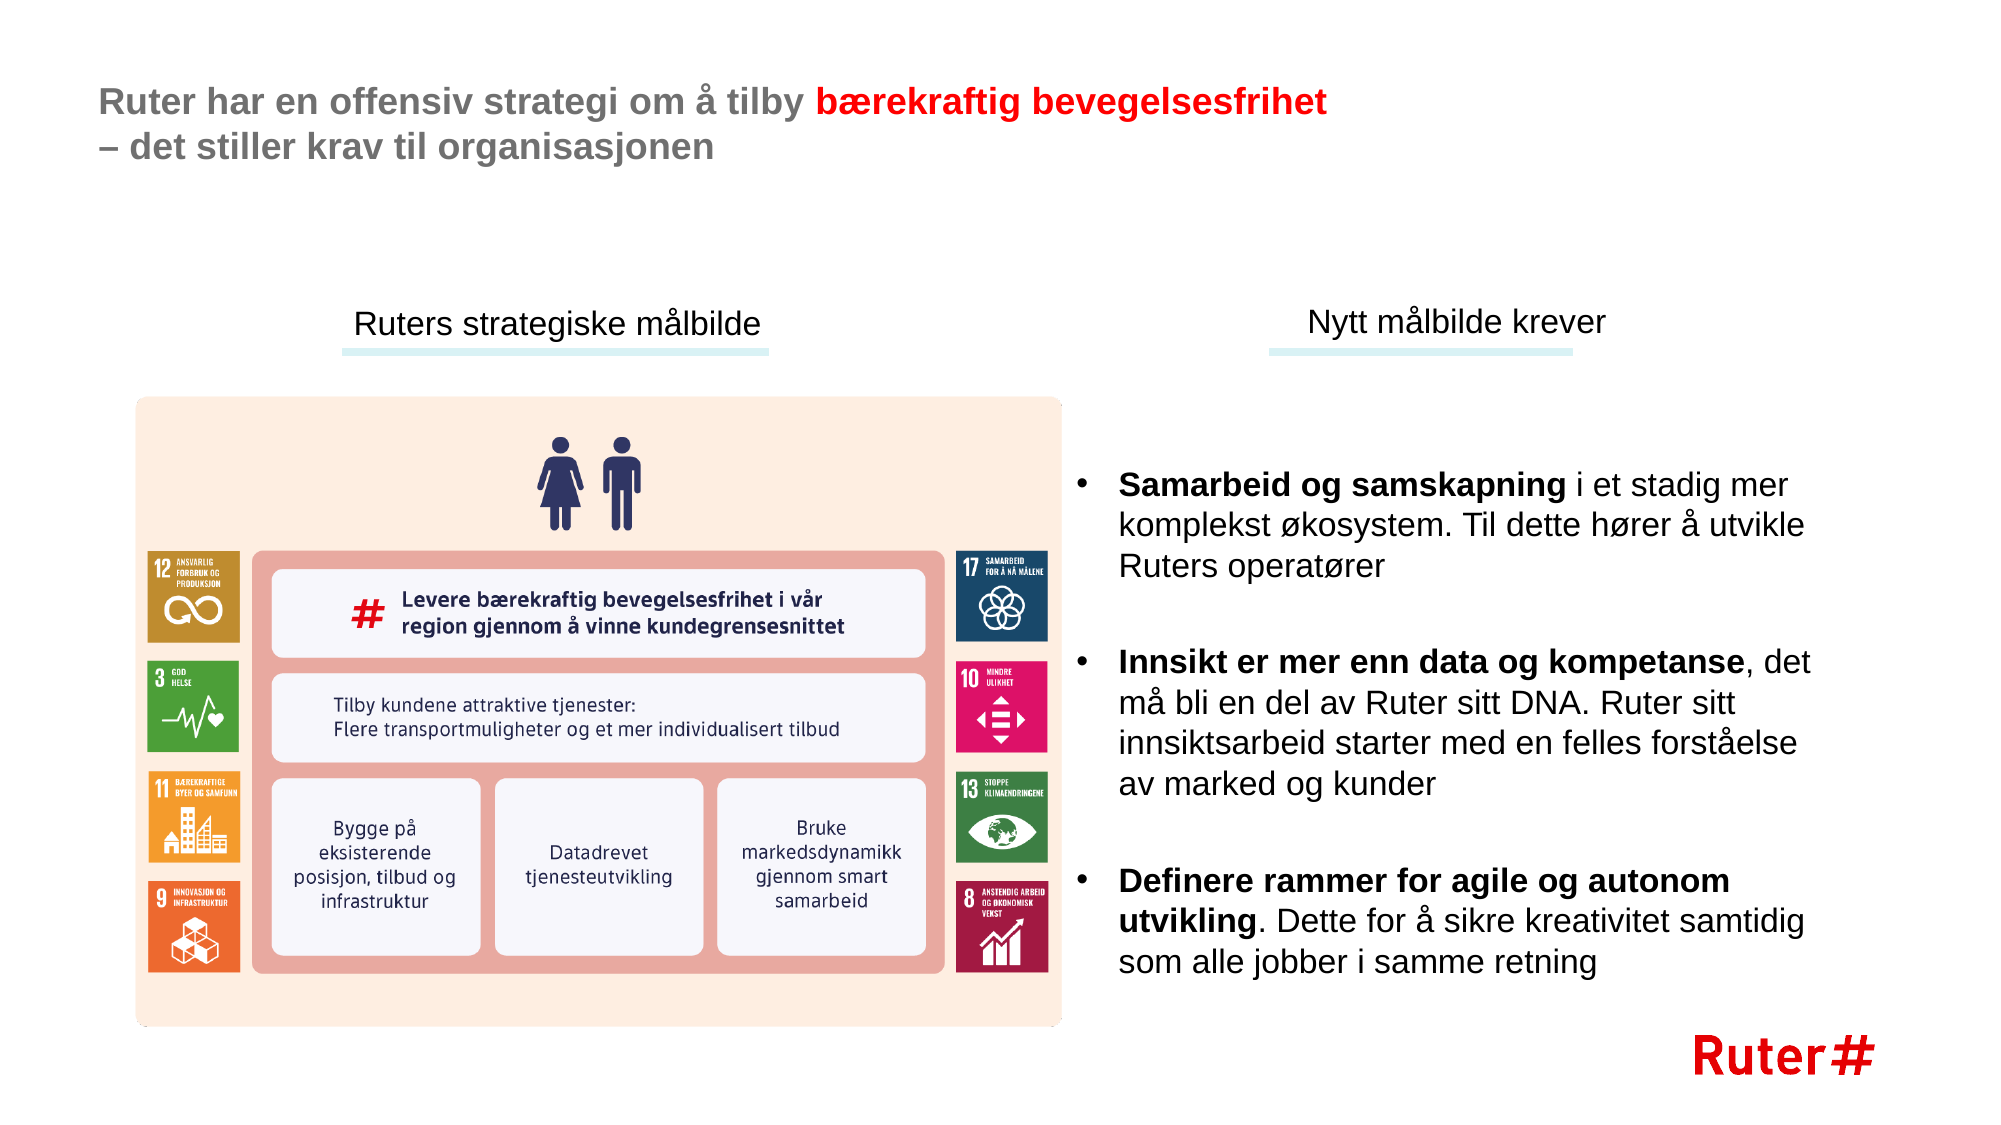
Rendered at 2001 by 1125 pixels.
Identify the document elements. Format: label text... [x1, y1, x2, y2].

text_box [305, 294, 810, 356]
title Ruter har en offensiv strategi om å tilby bærekraftig bevegelsesfrihet – det stiller krav til organisasjonen [83, 70, 1830, 131]
text_box Nytt målbilde krever Samarbeid og samskapning i et stadig mer komplekst økosystem. Til dette hører å utvikle Ruters operatører Innsikt er mer enn data og kompetanse, det må bli en del av Ruter sitt DNA. Ruter sitt innsiktsarbeid starter med en felles forståelse av marked og kunder Definere rammer for agile og autonom utvikling. Dette for å sikre kreativitet samtidig som alle jobber i samme retning [1061, 292, 1853, 988]
picture [1695, 1035, 1875, 1075]
picture [135, 396, 1062, 1027]
